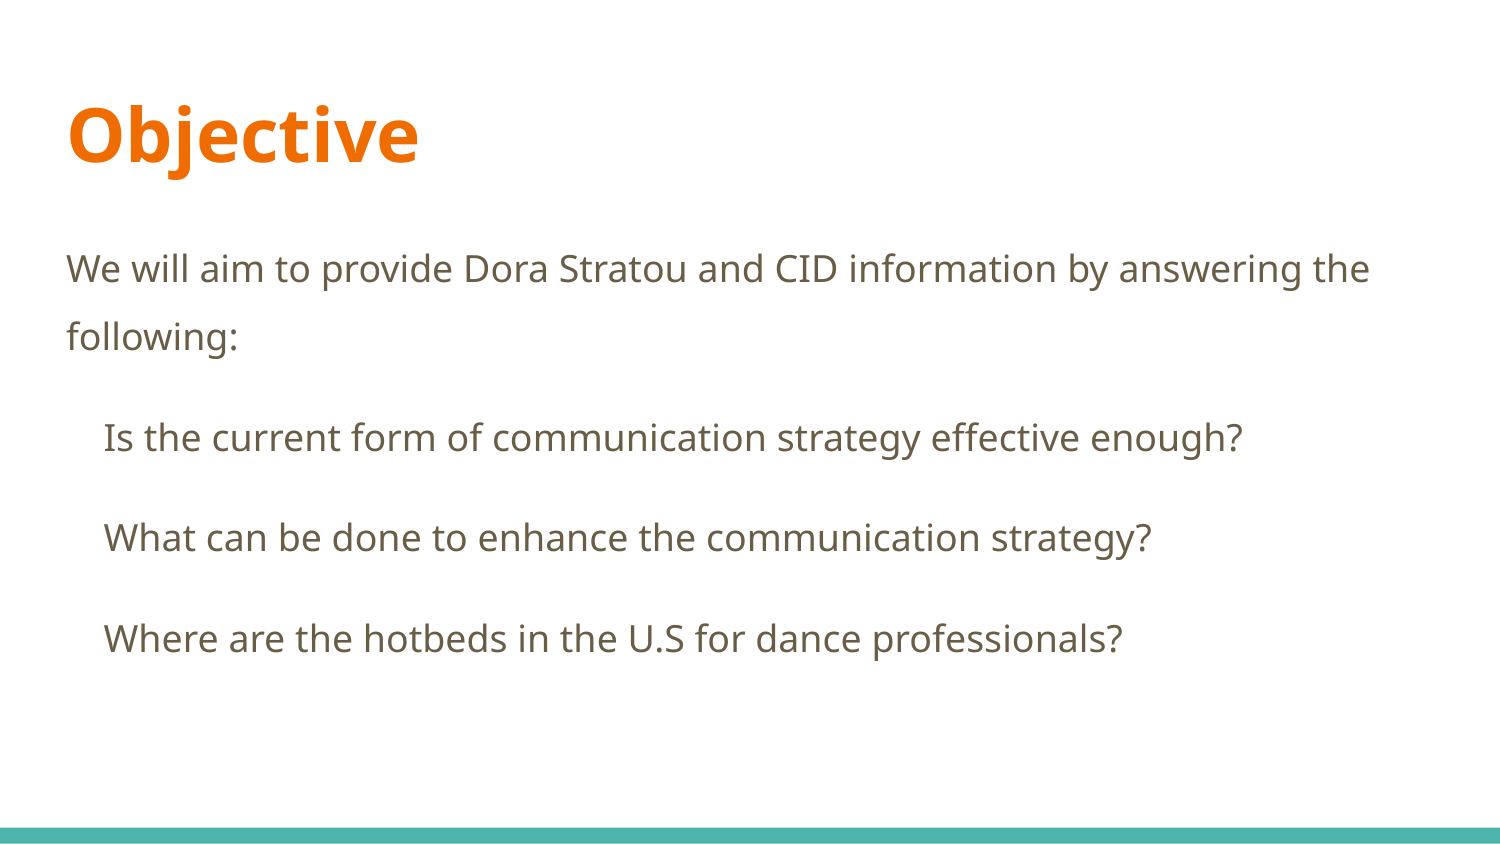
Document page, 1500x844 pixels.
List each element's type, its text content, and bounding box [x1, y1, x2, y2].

title Objective [51, 72, 1449, 189]
list We will aim to provide Dora Stratou and CID information by answering the following: Is the current form of communication strategy effective enough? What can be done to enhance the communication strategy? Where are the hotbeds in the U.S for dance professionals? [51, 207, 1449, 750]
